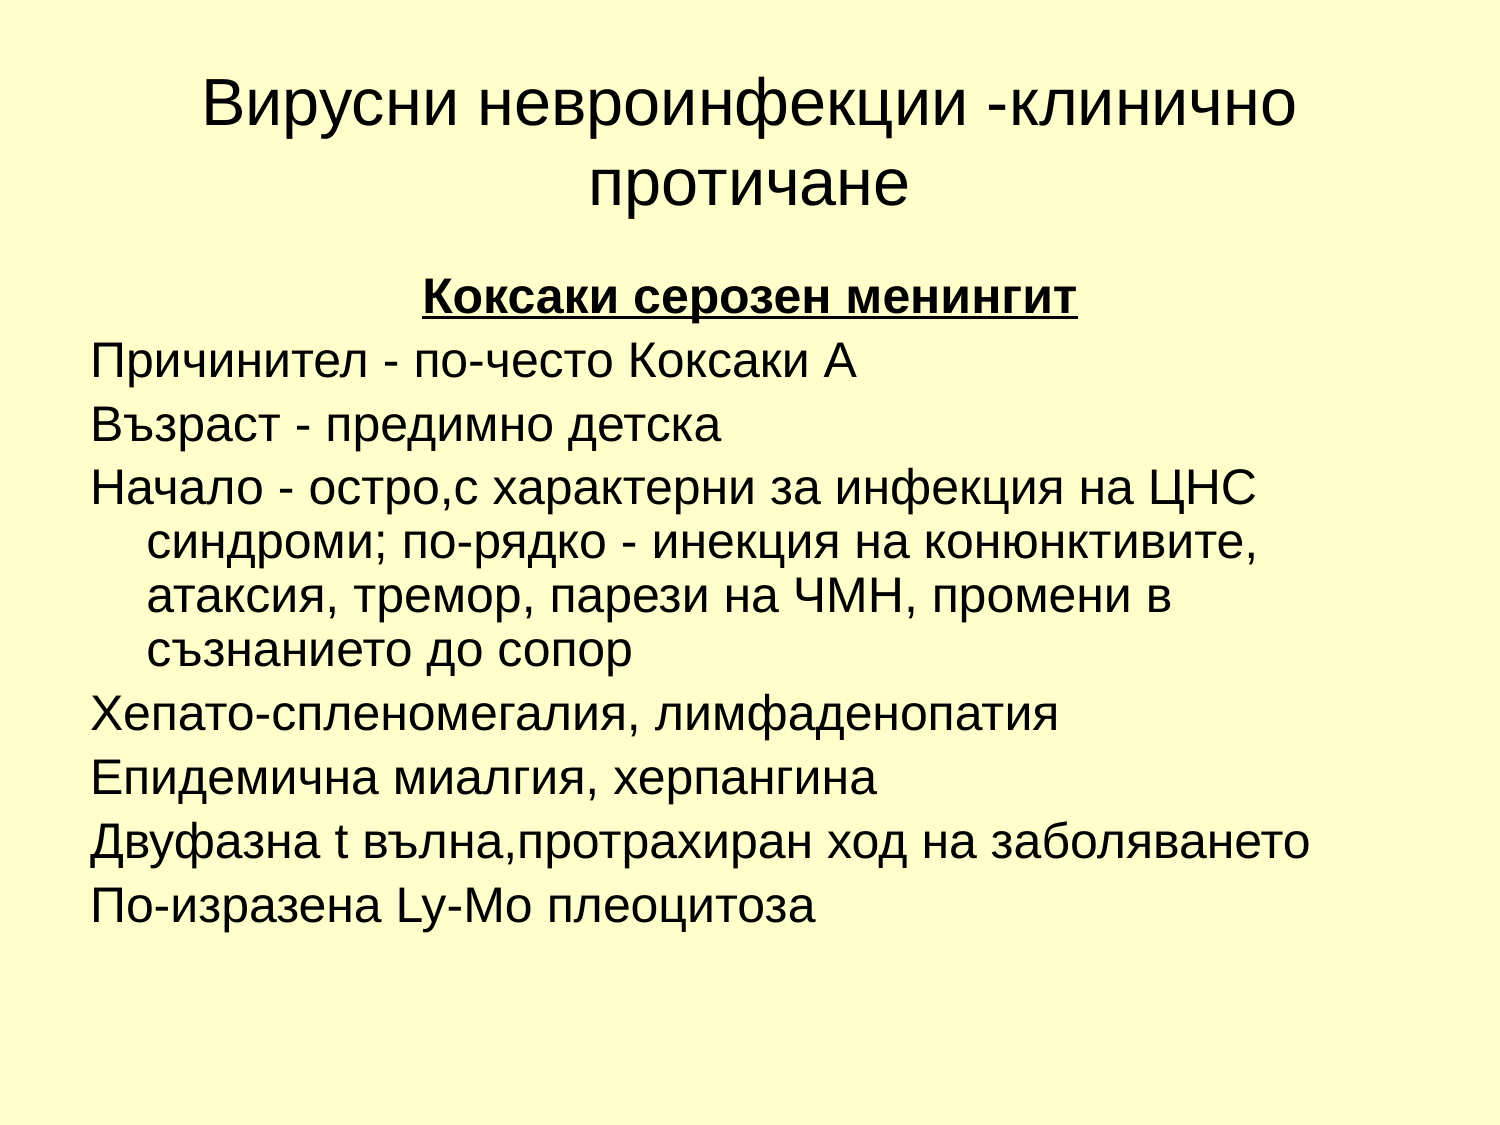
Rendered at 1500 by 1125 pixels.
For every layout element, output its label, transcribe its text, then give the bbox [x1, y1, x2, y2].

list Коксаки серозен менингит Причинител - по-често Коксаки А Възраст - предимно детска Начало - остро,с характерни за инфекция на ЦНС синдроми; по-рядко - инекция на конюнктивите, атаксия, тремор, парези на ЧМН, промени в съзнанието до сопор Хепато-спленомегалия, лимфаденопатия Епидемична миалгия, херпангина Двуфазна t вълна,протрахиран ход на заболяването По-изразена Ly-Mo плеоцитоза [75, 262, 1425, 1005]
title Вирусни невроинфекции -клинично протичане [75, 45, 1425, 233]
